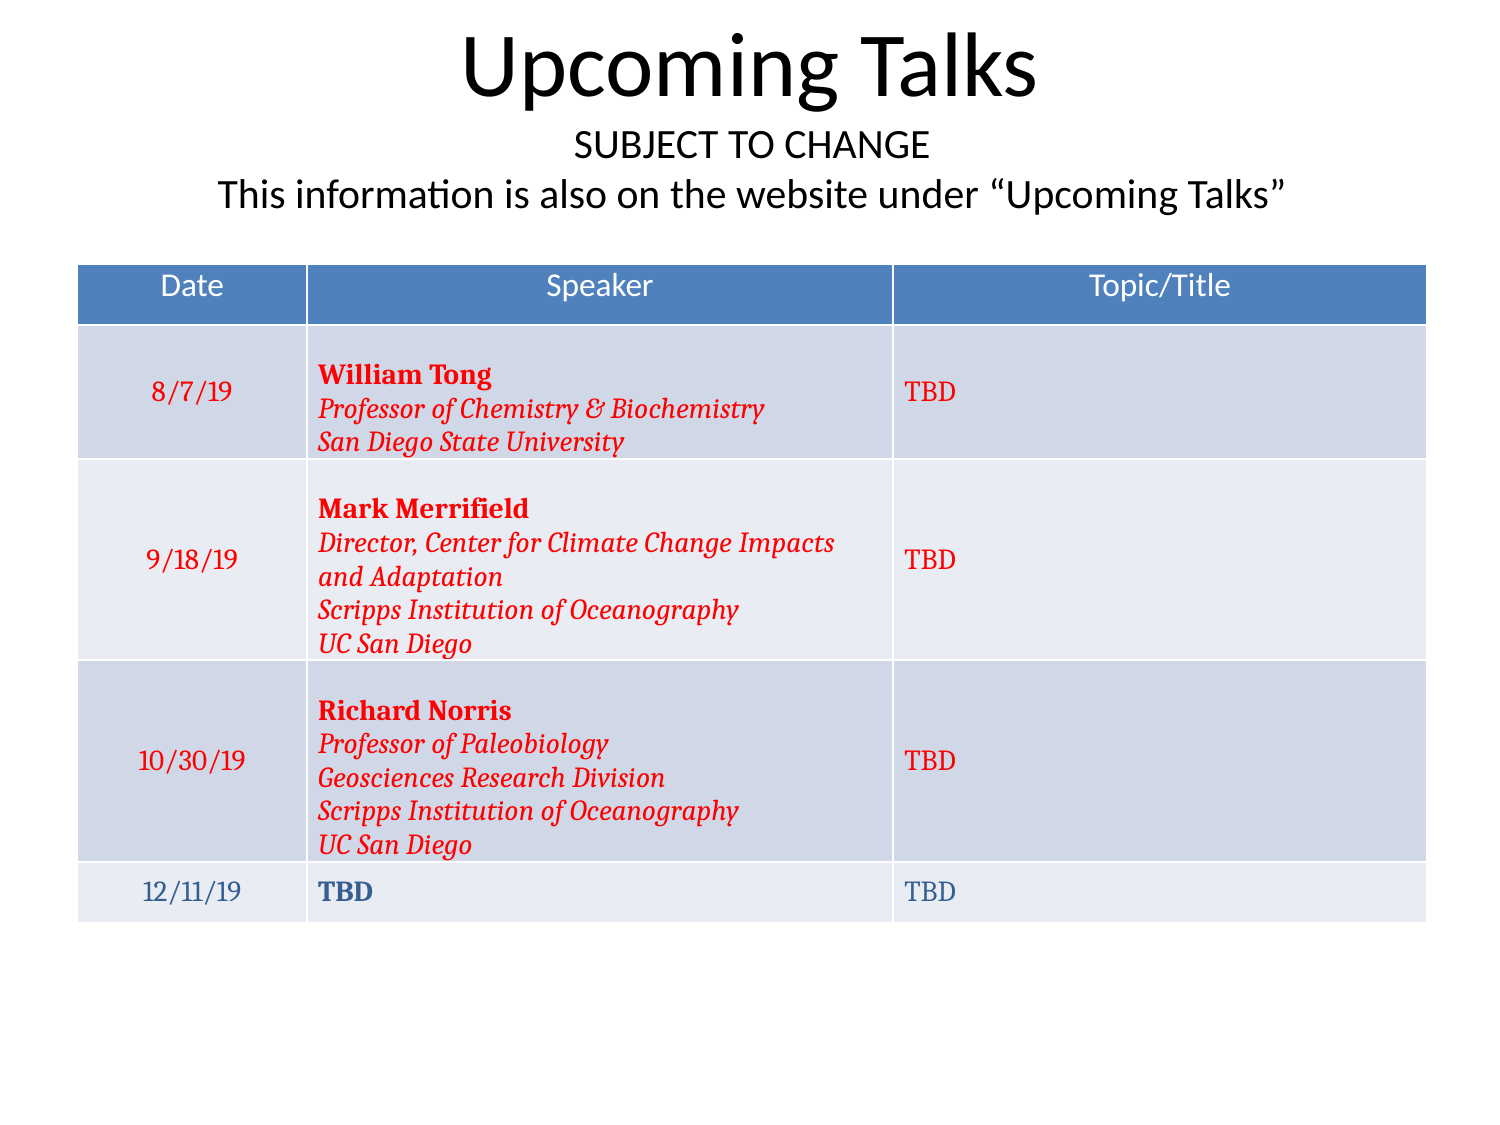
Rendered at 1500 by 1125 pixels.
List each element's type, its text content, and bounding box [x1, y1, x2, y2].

table_cell TBD [894, 863, 1426, 922]
table_cell 10/30/19 [78, 661, 306, 861]
table_header Date [78, 265, 306, 324]
text_box SUBJECT TO CHANGE This information is also on the website under “Upcoming Talks” [77, 109, 1428, 224]
table_cell Richard Norris Professor of Paleobiology Geosciences Research Division Scripps Institution of Oceanography UC San Diego [308, 661, 892, 861]
table_cell William Tong Professor of Chemistry & Biochemistry San Diego State University [308, 326, 892, 458]
table_header Topic/Title [894, 265, 1426, 324]
table_cell TBD [894, 460, 1426, 659]
title Upcoming Talks [0, 0, 1500, 154]
table_cell 12/11/19 [78, 863, 306, 922]
table_cell 8/7/19 [78, 326, 306, 458]
table_cell TBD [308, 863, 892, 922]
table_cell TBD [894, 326, 1426, 458]
table_header Speaker [308, 265, 892, 324]
table_cell Mark Merrifield Director, Center for Climate Change Impacts and Adaptation Scripps Institution of Oceanography UC San Diego [308, 460, 892, 659]
table_cell TBD [894, 661, 1426, 861]
table_cell 9/18/19 [78, 460, 306, 659]
